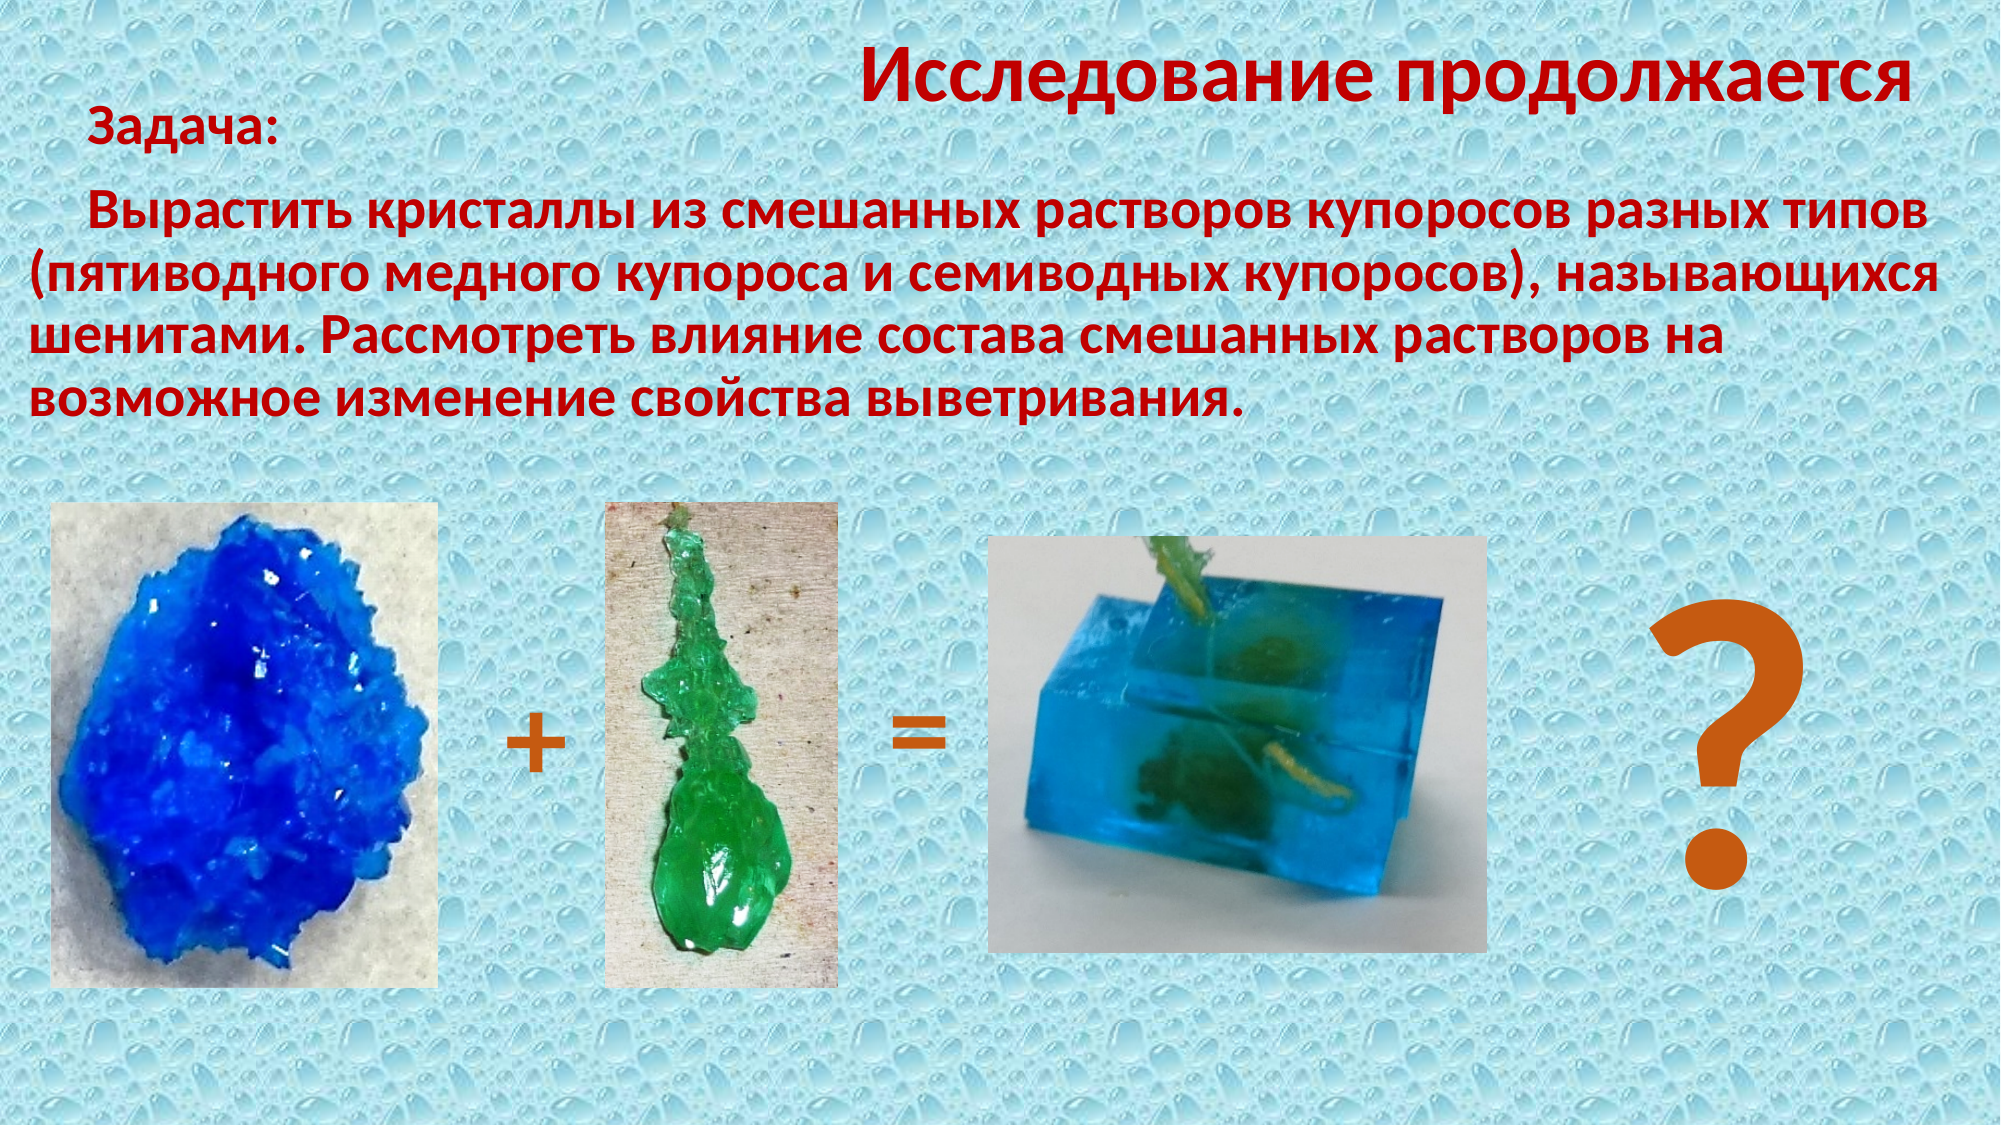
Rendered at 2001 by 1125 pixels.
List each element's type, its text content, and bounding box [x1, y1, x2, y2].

text_box + [490, 650, 605, 816]
text_box = [873, 640, 988, 806]
title Исследование продолжается [844, 14, 2000, 134]
list Задача: Вырастить кристаллы из смешанных растворов купоросов разных типов (пятиводного медного купороса и семиводных купоросов), называющихся шенитами. Рассмотреть влияние состава смешанных растворов на возможное изменение свойства выветривания. [13, 86, 1963, 476]
picture [0, 0, 2001, 1125]
text_box ? [1614, 463, 1730, 979]
